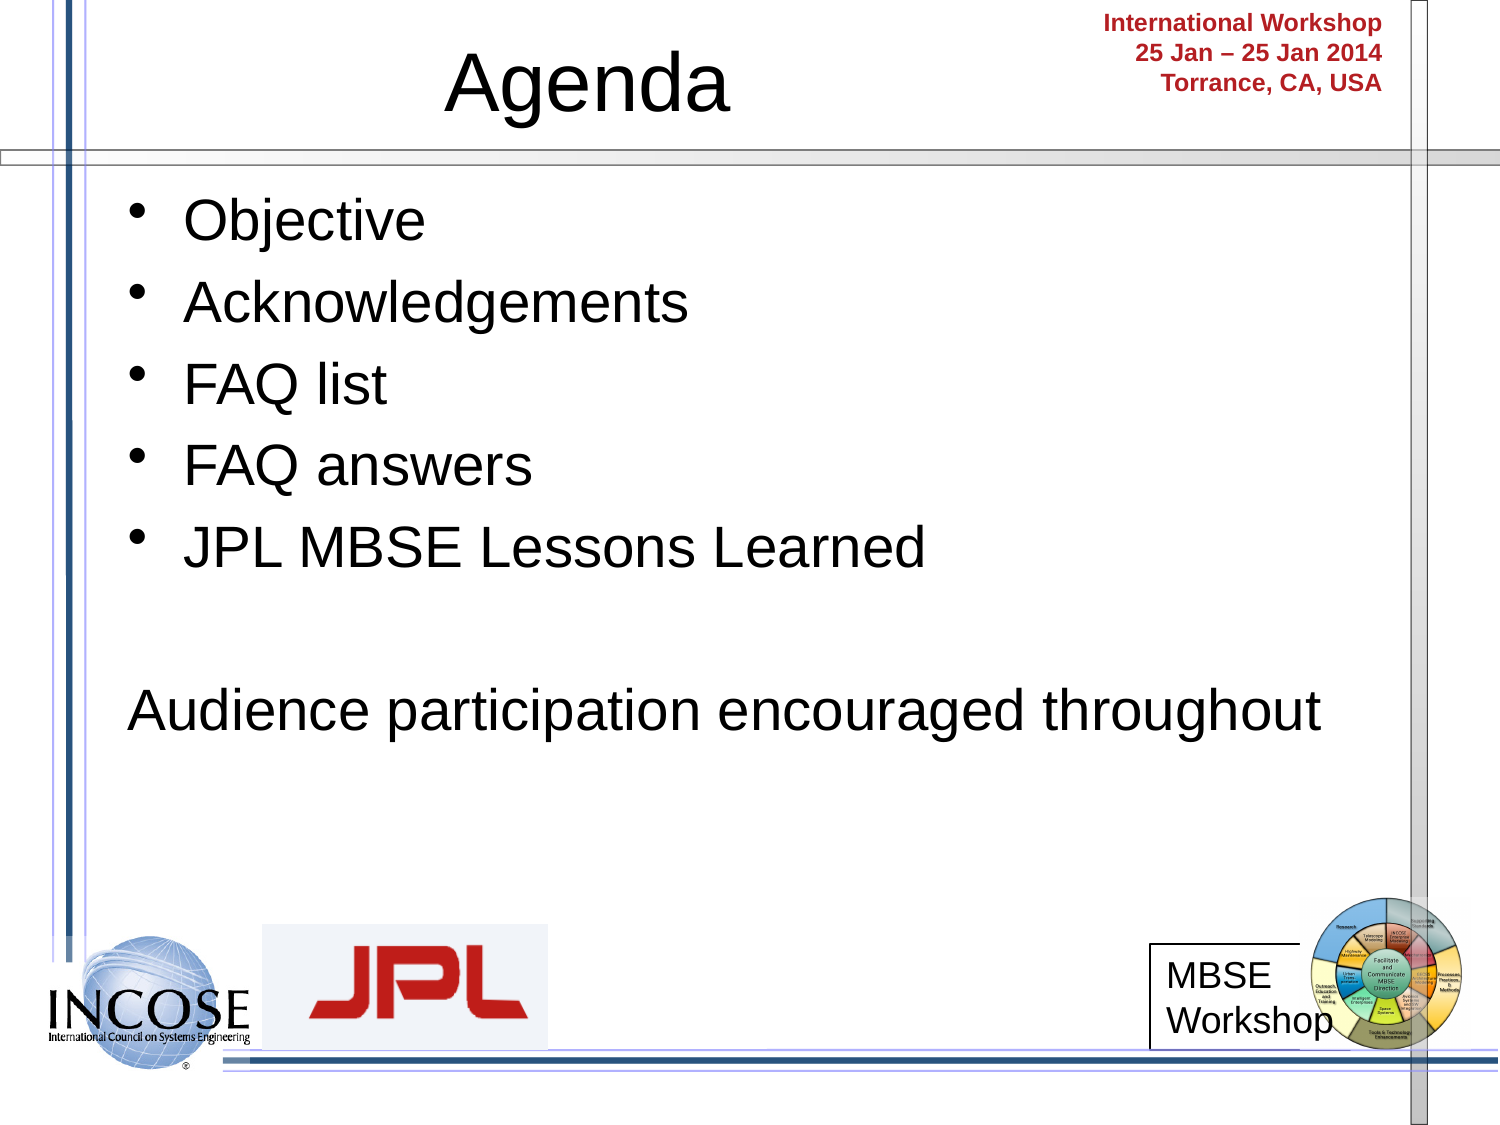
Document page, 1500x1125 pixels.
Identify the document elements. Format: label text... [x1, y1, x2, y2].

list Objective Acknowledgements FAQ list FAQ answers JPL MBSE Lessons Learned Audience participation encouraged throughout [112, 174, 1400, 975]
picture [48, 936, 250, 1071]
title Agenda [75, 0, 1100, 157]
picture [262, 924, 549, 1051]
